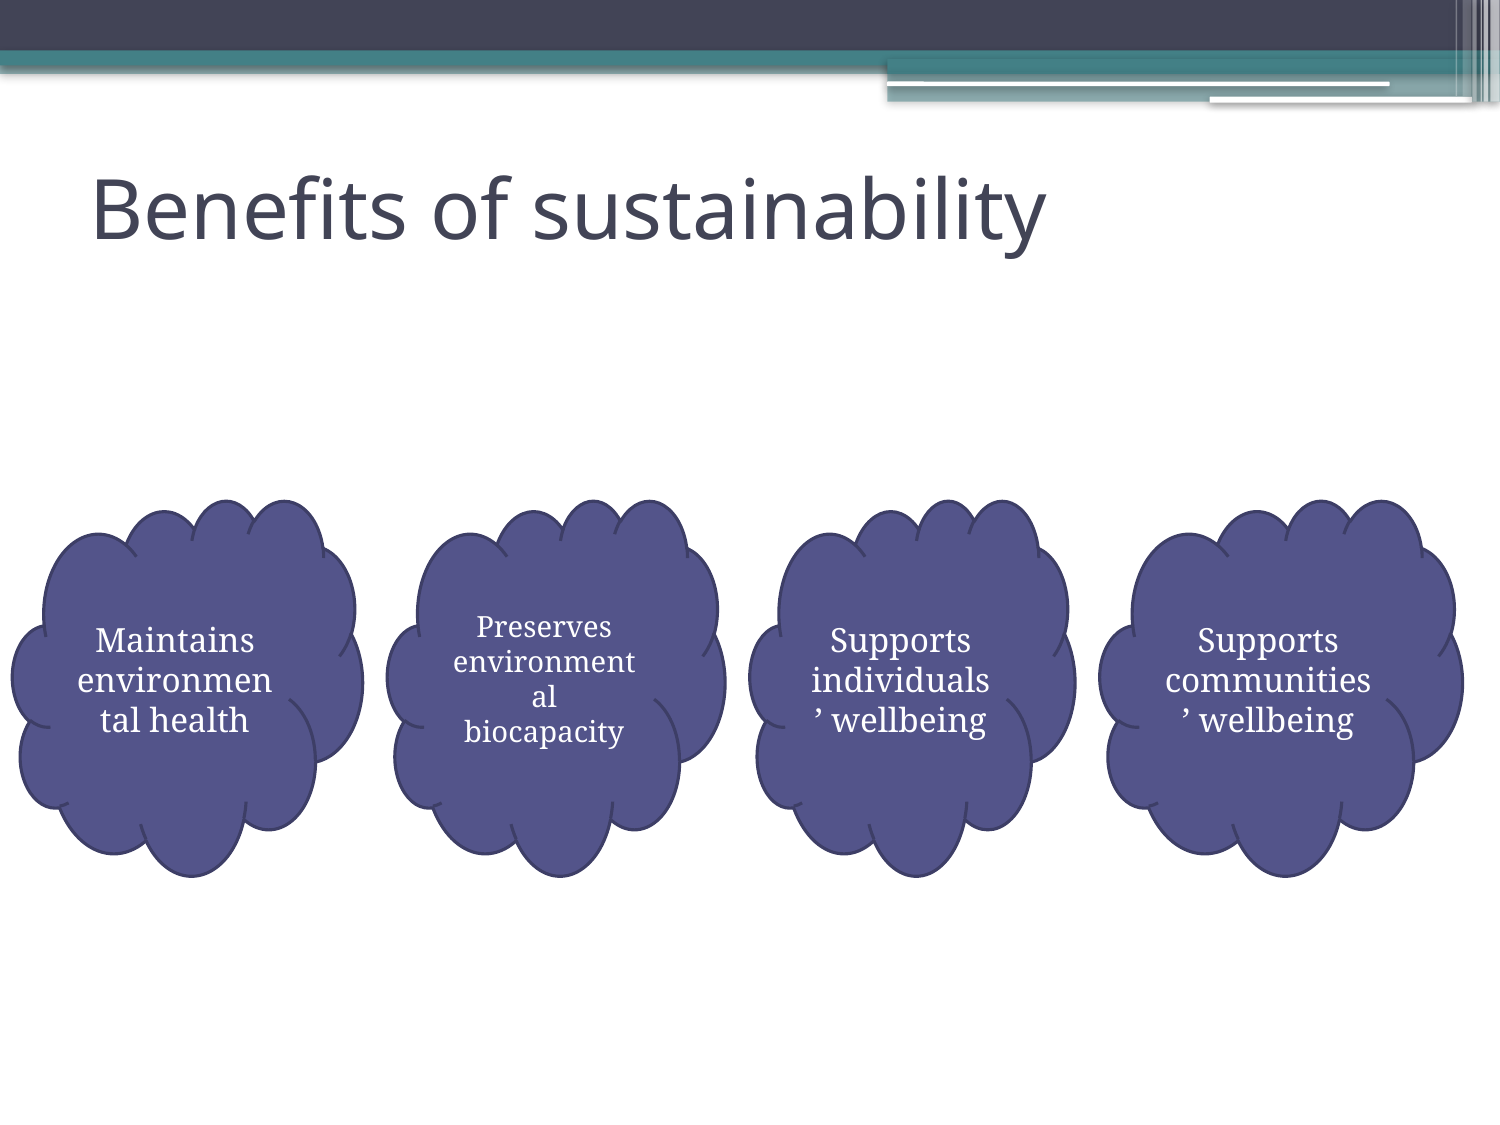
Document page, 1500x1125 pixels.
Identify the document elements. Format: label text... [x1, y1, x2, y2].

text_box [12, 499, 1463, 876]
title Benefits of sustainability [75, 137, 1425, 275]
